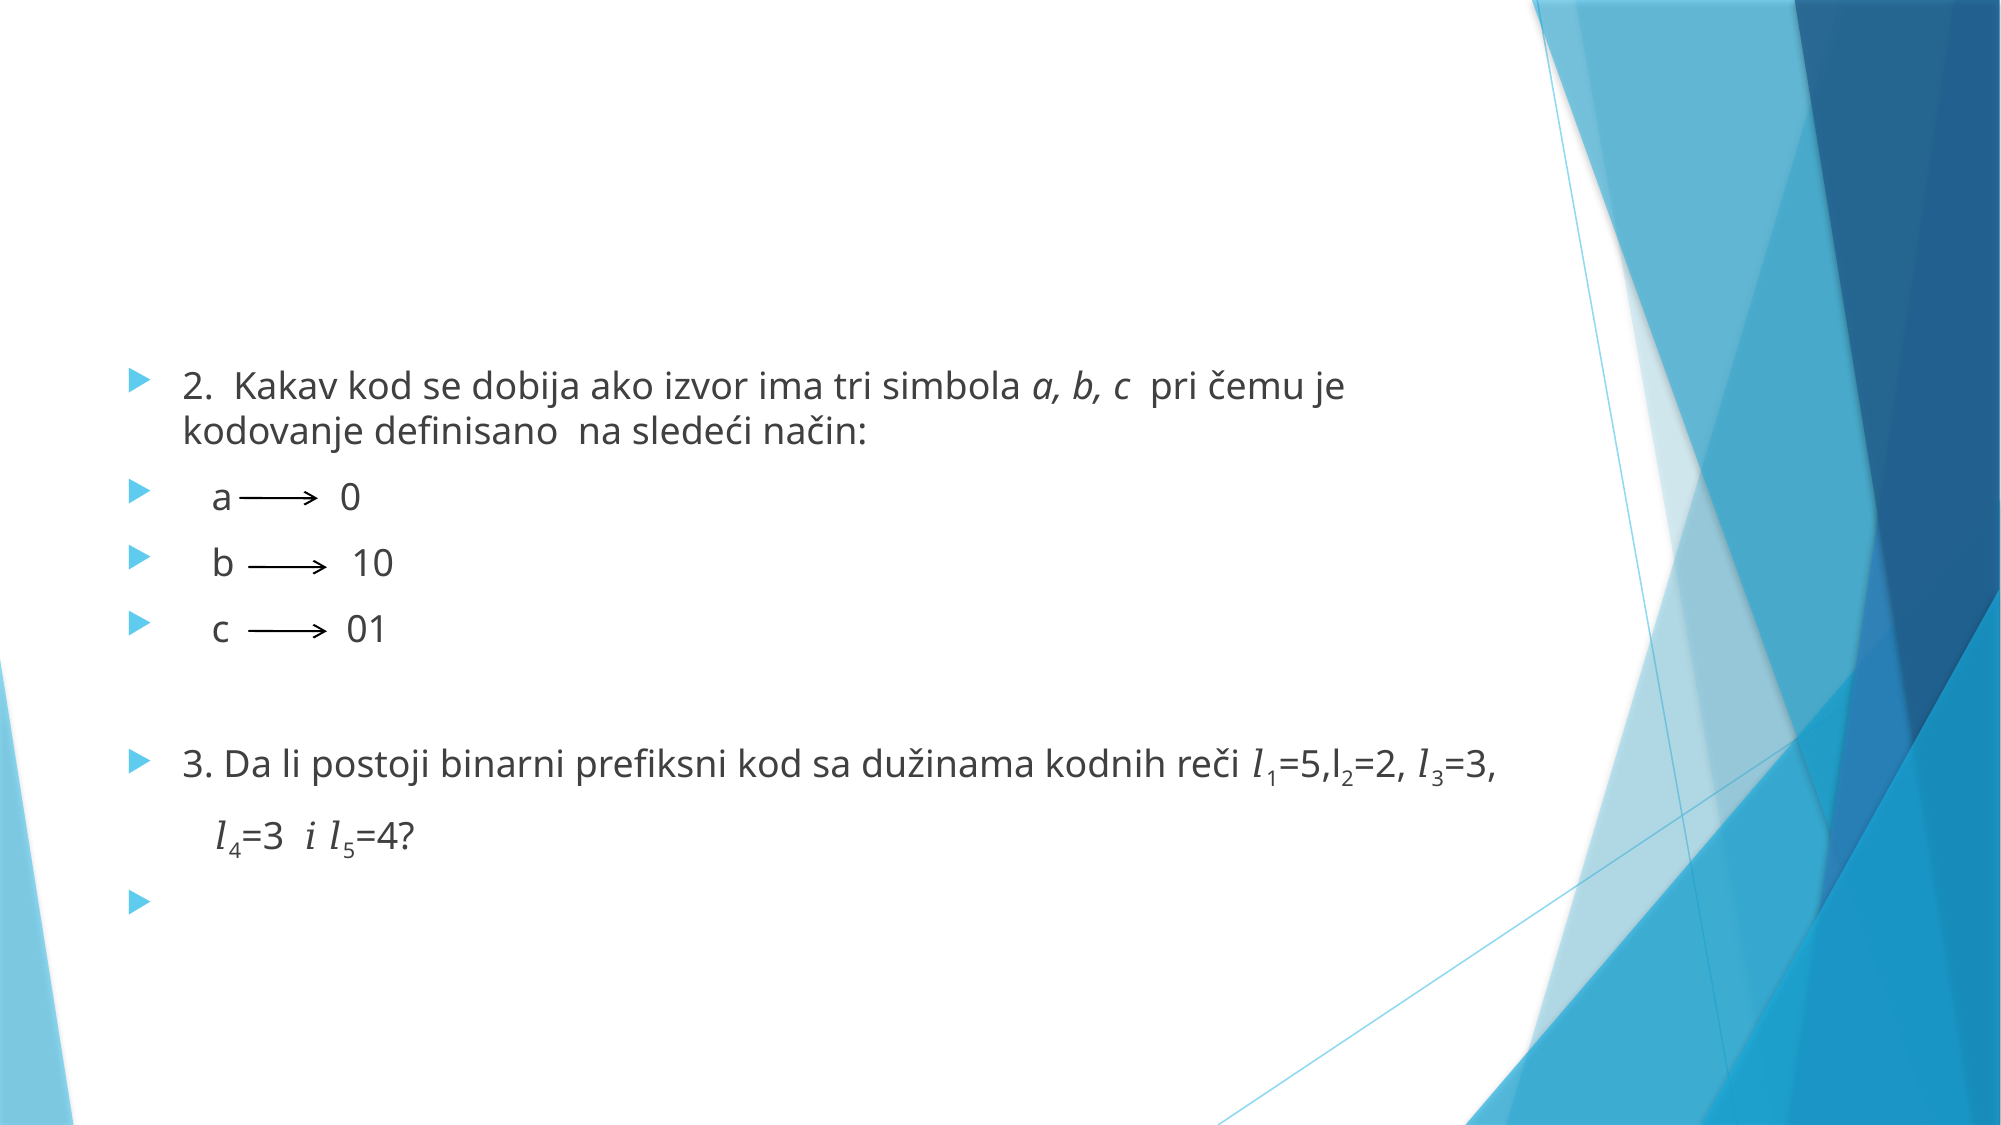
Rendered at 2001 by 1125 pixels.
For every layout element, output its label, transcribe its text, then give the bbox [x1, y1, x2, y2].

list 2. Kakav kod se dobija ako izvor ima tri simbola a, b, c pri čemu je kodovanje definisano na sledeći način: a 0 b 10 c 01 3. Da li postoji binarni prefiksni kod sa dužinama kodnih reči 𝑙1=5,l2=2, 𝑙3=3, 𝑙4=3 𝑖 𝑙5=4? [111, 354, 1522, 992]
